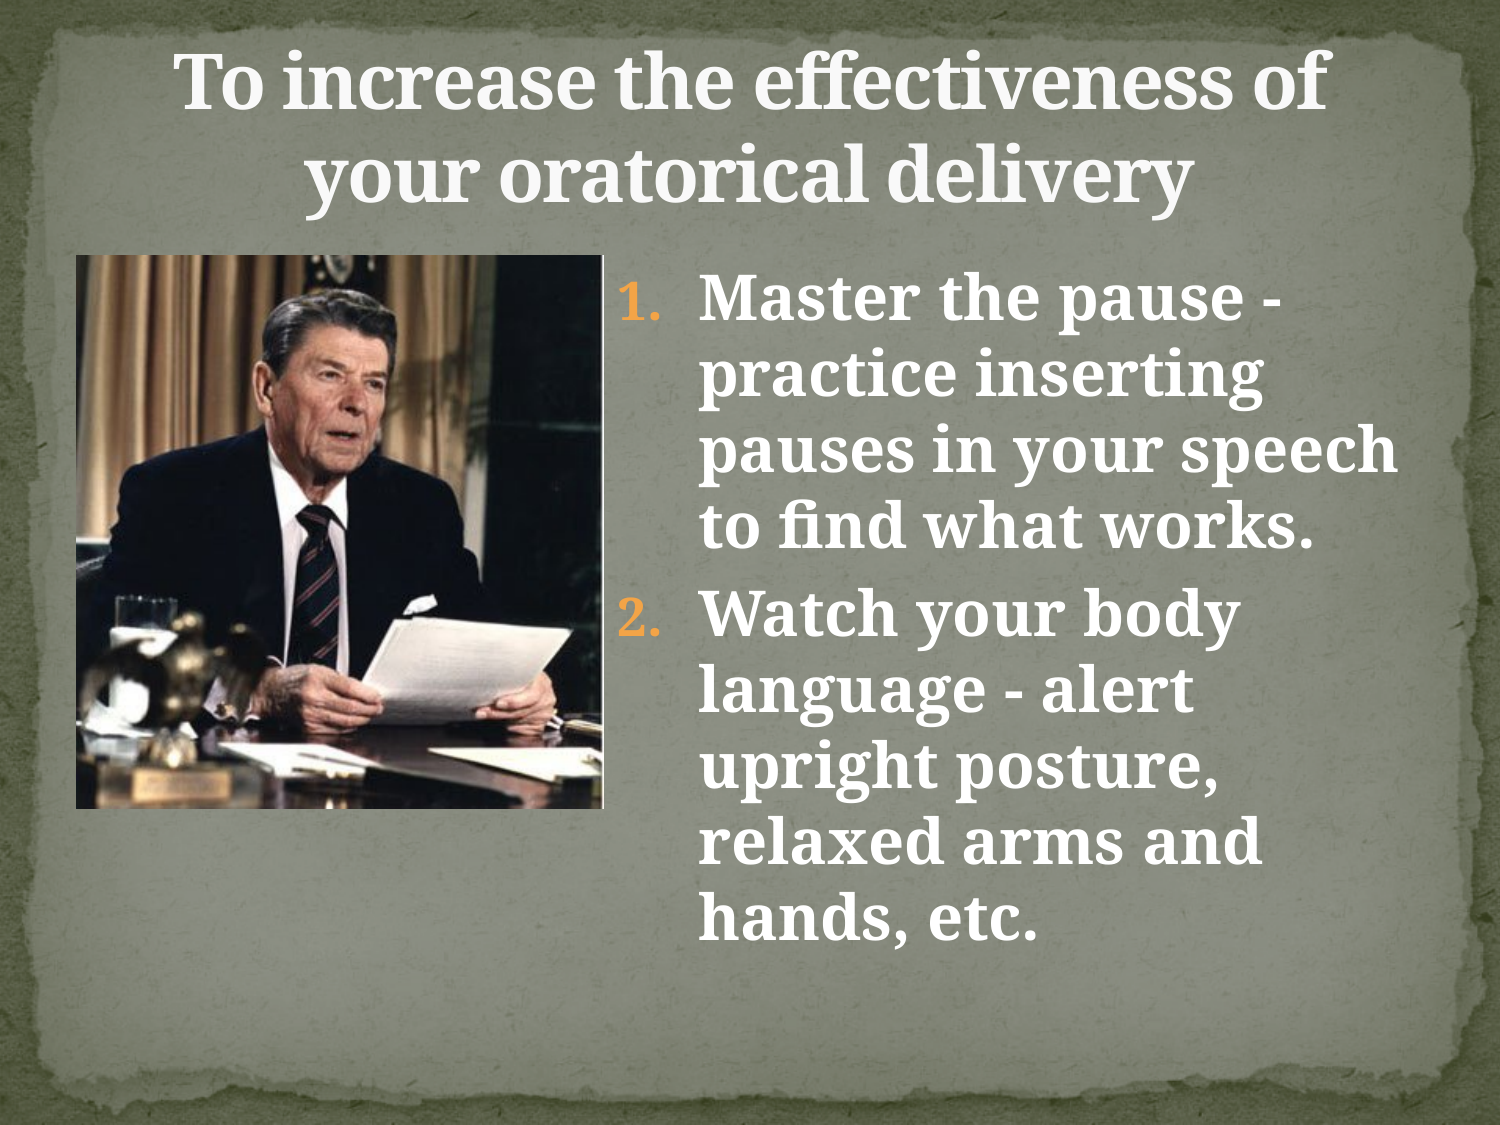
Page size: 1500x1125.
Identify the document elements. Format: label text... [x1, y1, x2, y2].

title To increase the effectiveness of your oratorical delivery [74, 24, 1425, 225]
picture [76, 255, 604, 809]
list Master the pause - practice inserting pauses in your speech to find what works. Watch your body language - alert upright posture, relaxed arms and hands, etc. [603, 249, 1425, 1000]
